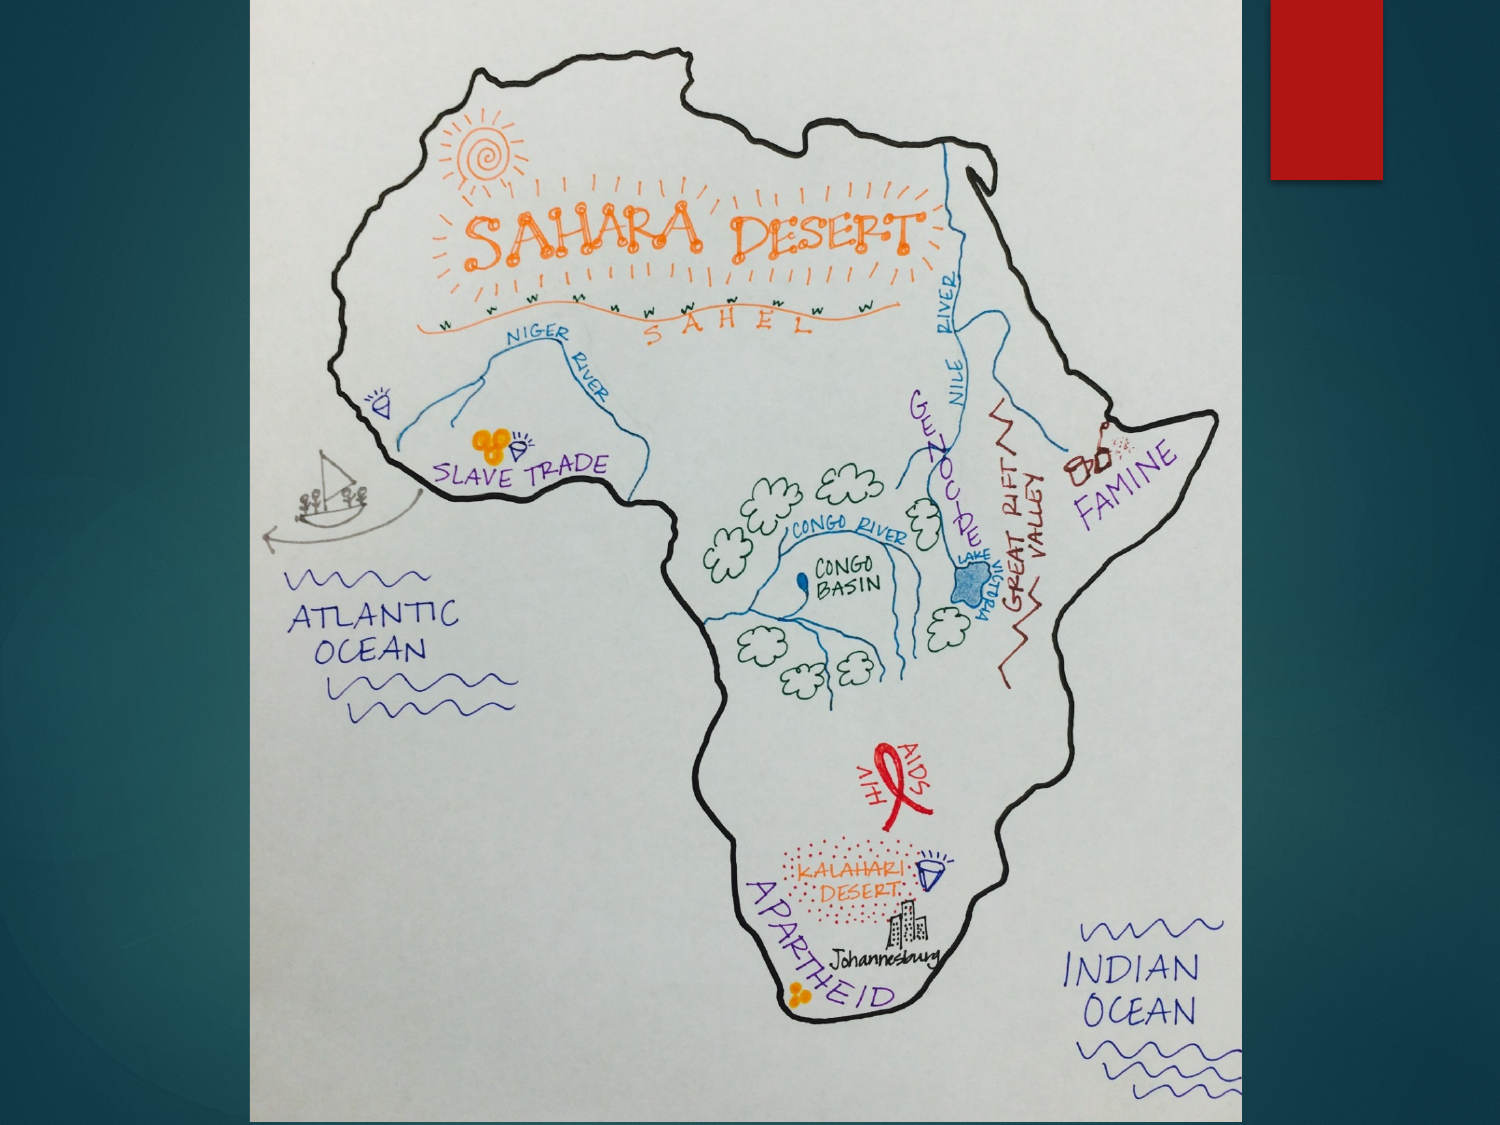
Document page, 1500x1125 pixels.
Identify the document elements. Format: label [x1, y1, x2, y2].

picture [249, 0, 1249, 1122]
